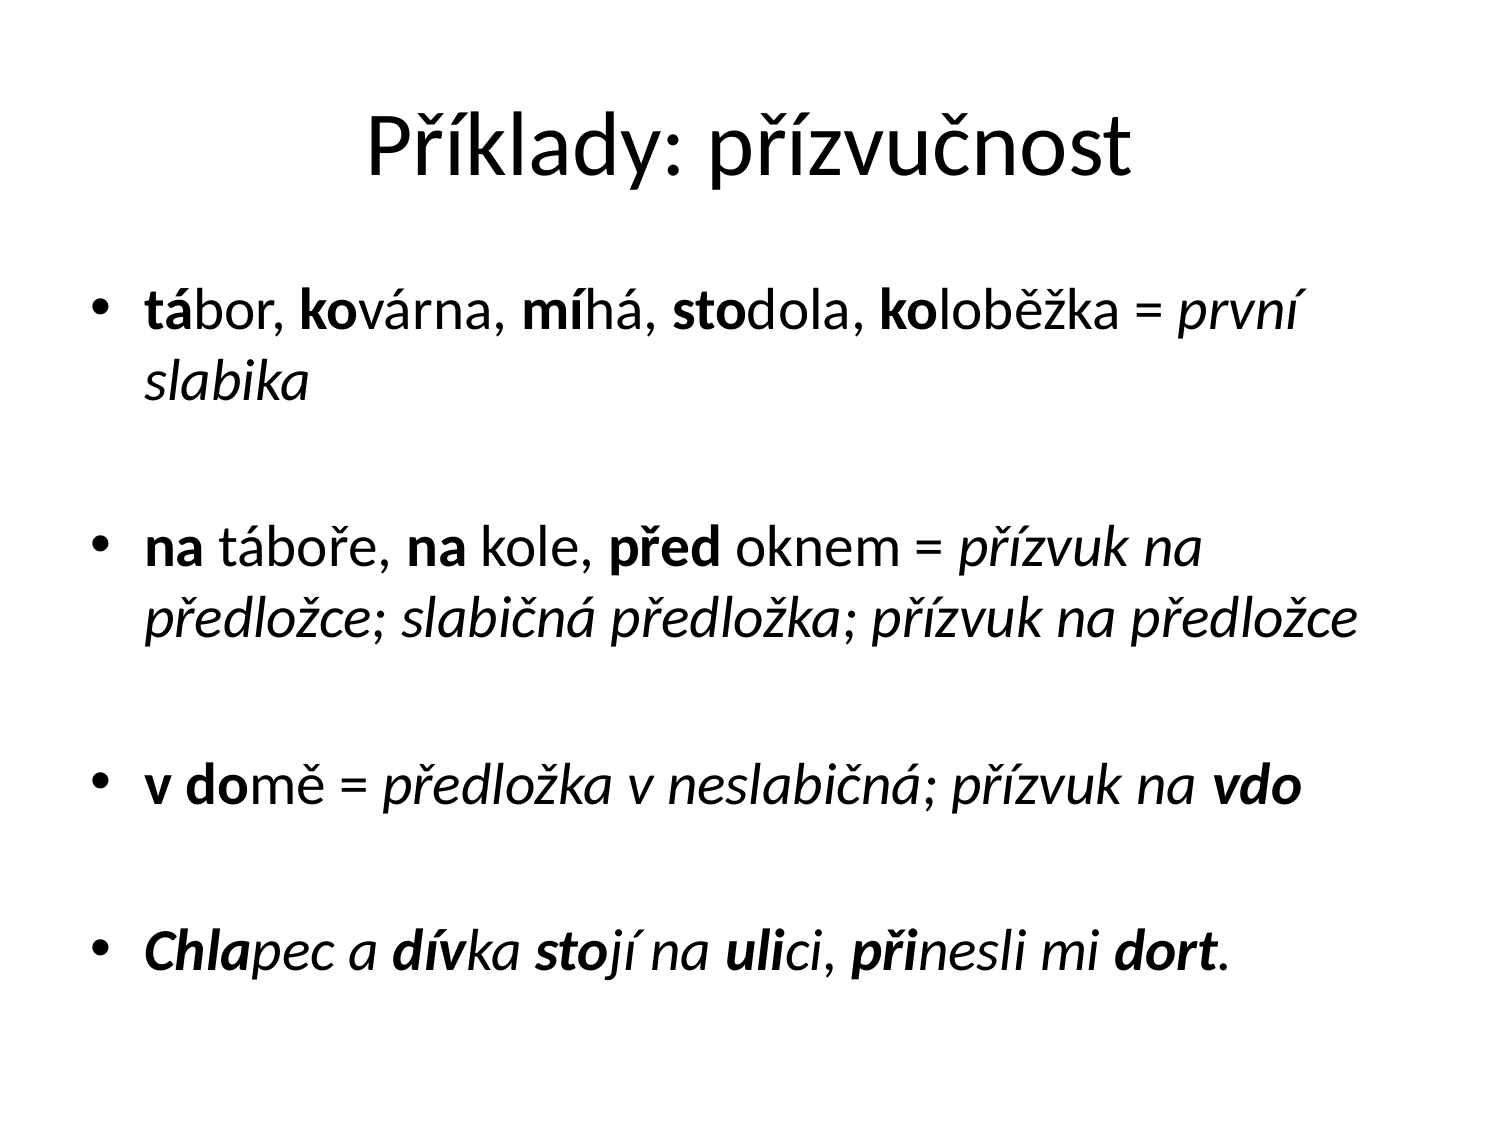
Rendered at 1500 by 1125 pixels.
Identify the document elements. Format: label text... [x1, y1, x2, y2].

list tábor, kovárna, míhá, stodola, koloběžka = první slabika na táboře, na kole, před oknem = přízvuk na předložce; slabičná předložka; přízvuk na předložce v domě = předložka v neslabičná; přízvuk na vdo Chlapec a dívka stojí na ulici, přinesli mi dort. [75, 262, 1425, 1005]
title Příklady: přízvučnost [75, 45, 1425, 233]
